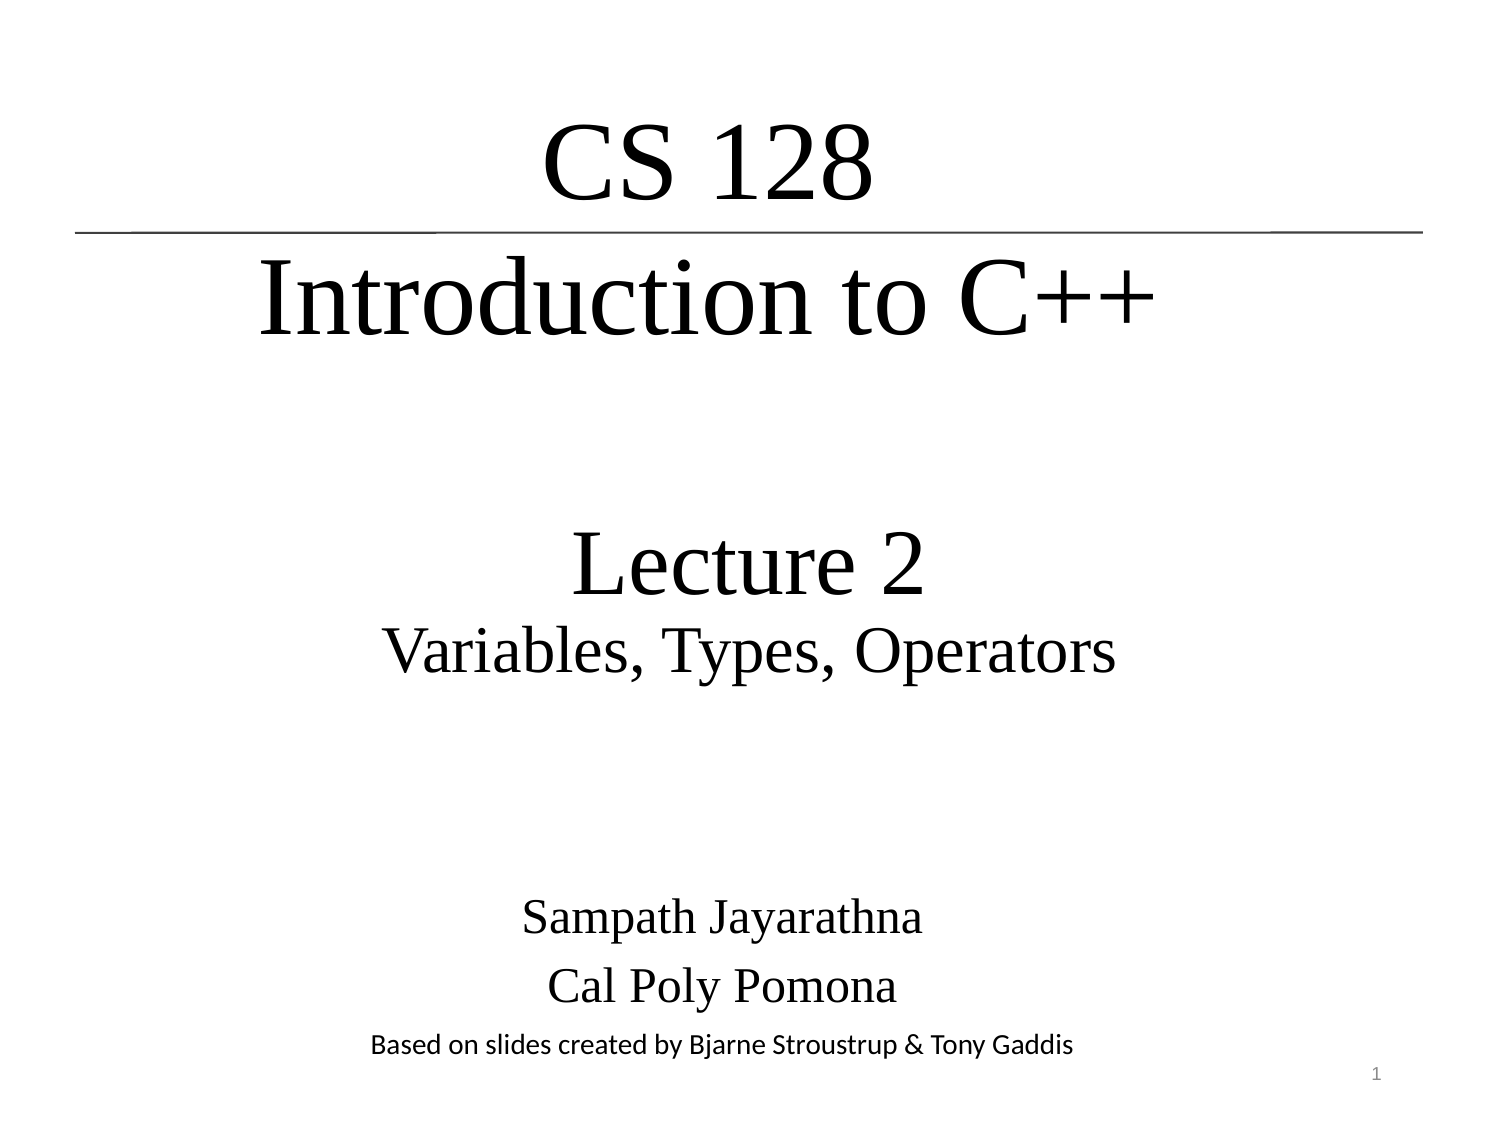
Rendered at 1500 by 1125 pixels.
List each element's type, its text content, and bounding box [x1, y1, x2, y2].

title Lecture 2 Variables, Types, Operators [187, 497, 1313, 695]
subtitle Sampath Jayarathna Cal Poly Pomona Based on slides created by Bjarne Stroustrup & Tony Gaddis [159, 882, 1286, 1125]
text_box CS 128 Introduction to C++ [187, 79, 1231, 365]
slide_number 1 [1059, 1042, 1397, 1103]
